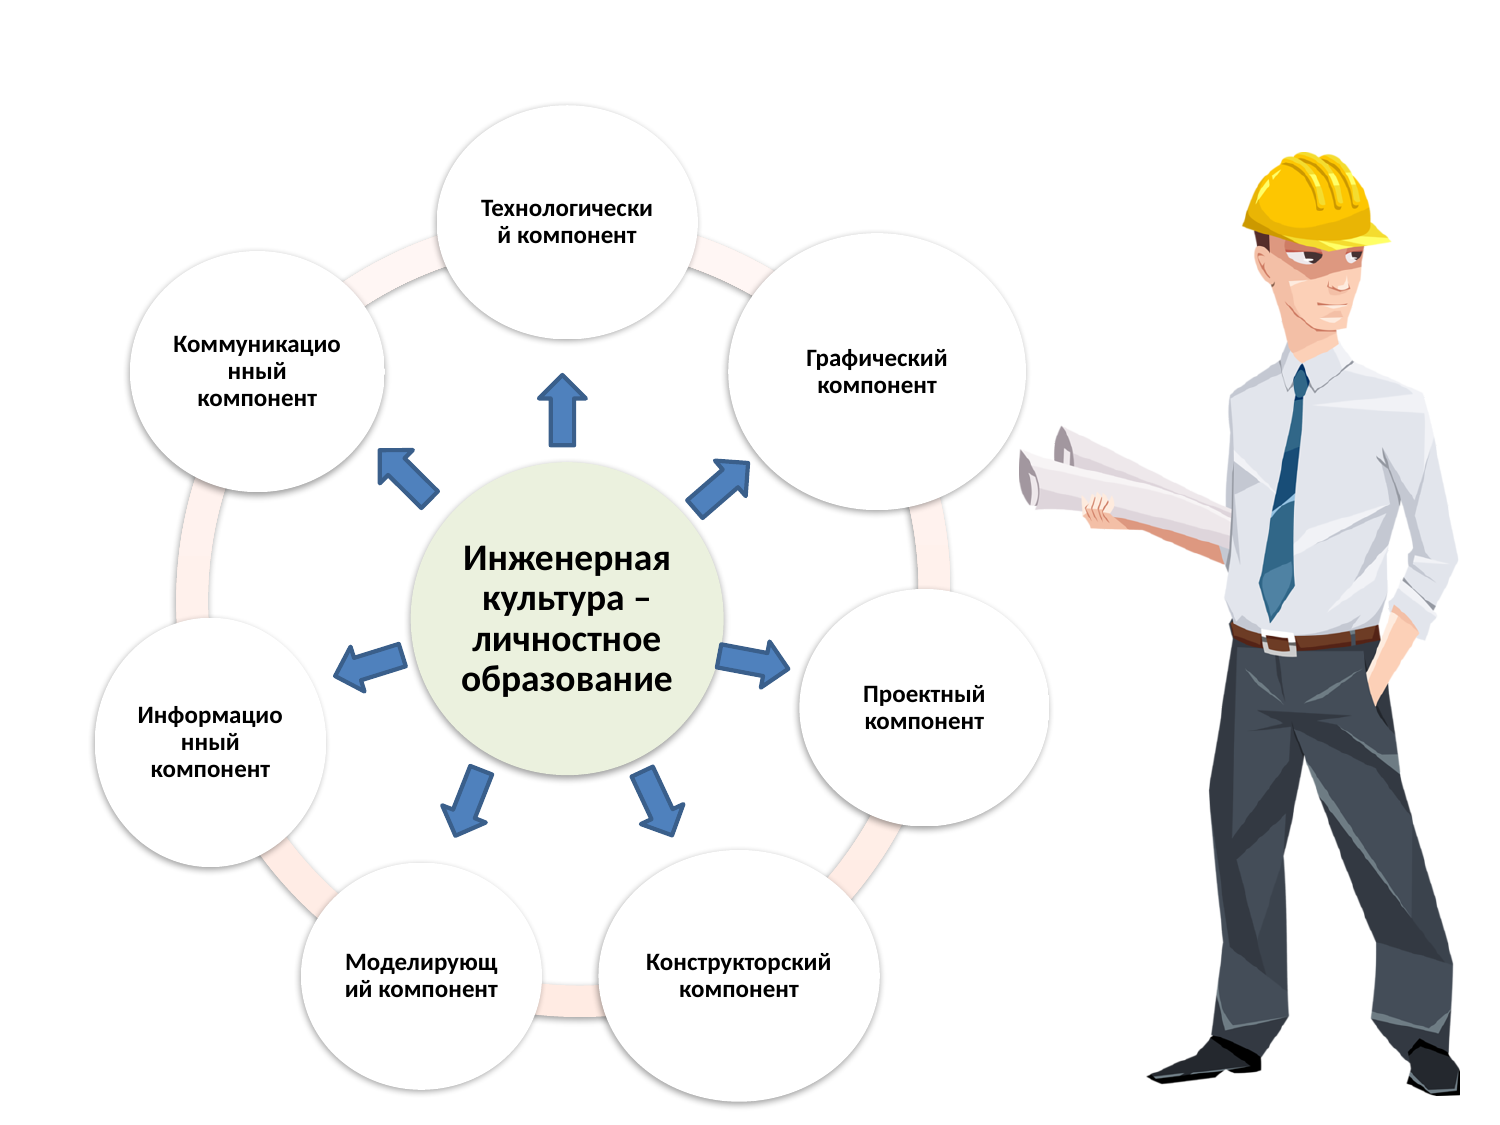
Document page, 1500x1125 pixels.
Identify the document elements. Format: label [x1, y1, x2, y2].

list [0, 116, 1191, 1090]
picture [1019, 152, 1460, 1096]
